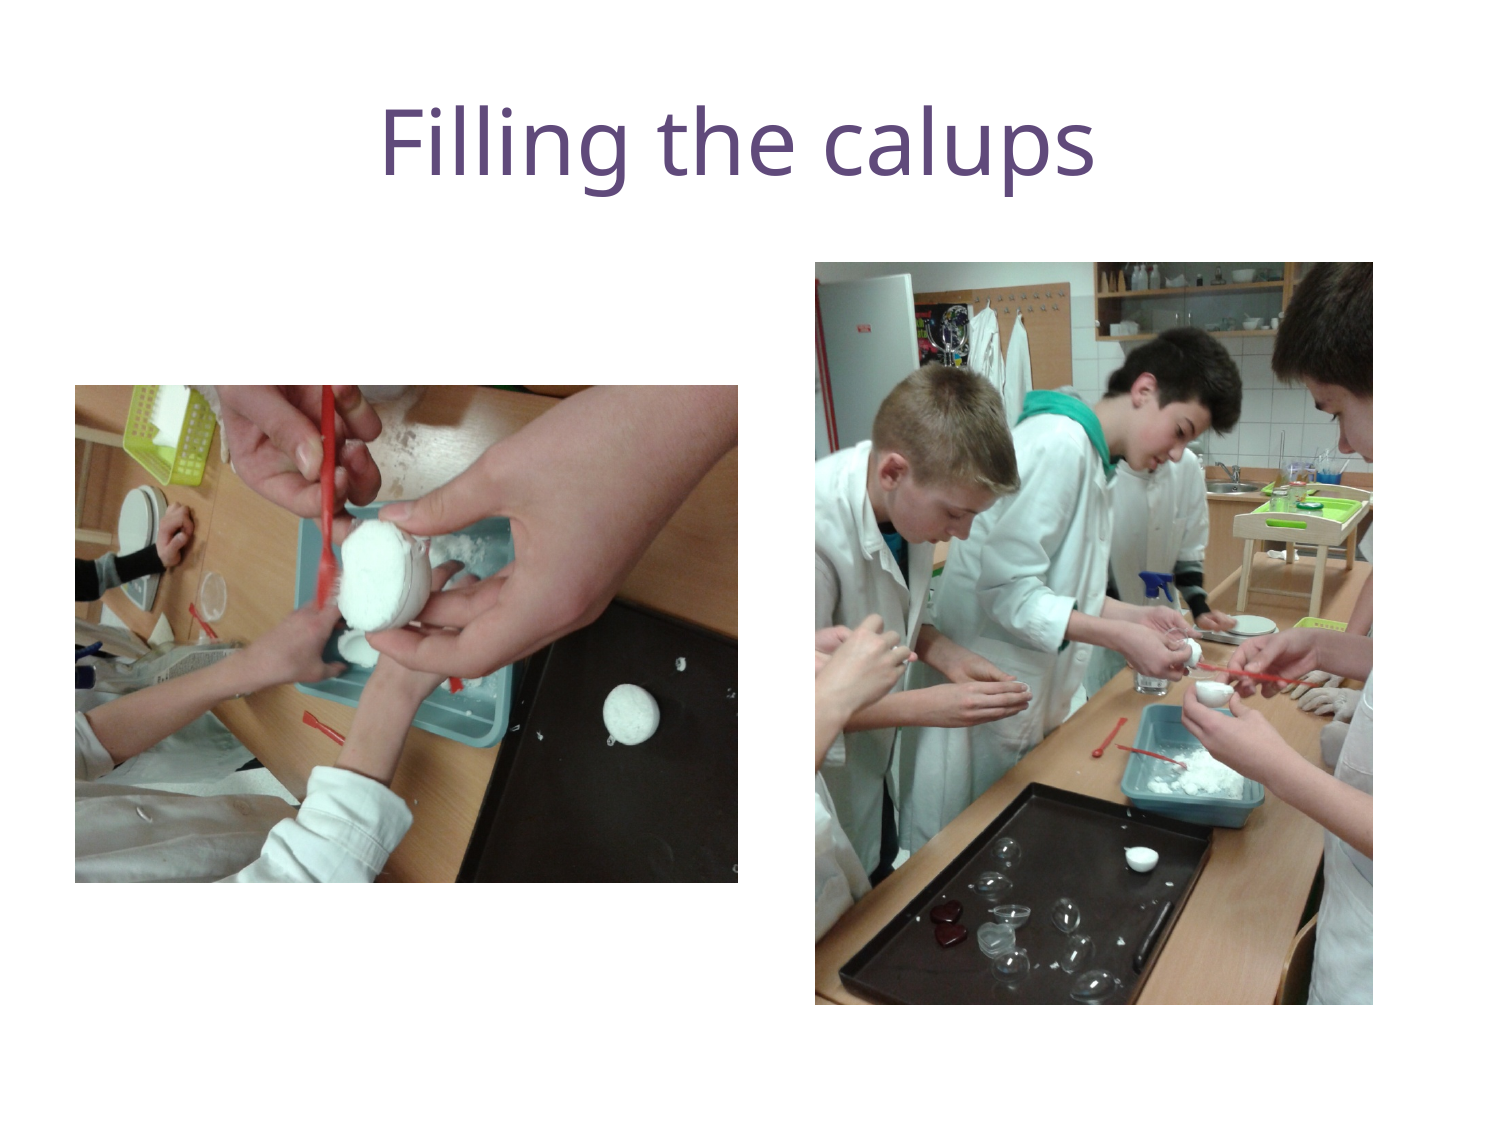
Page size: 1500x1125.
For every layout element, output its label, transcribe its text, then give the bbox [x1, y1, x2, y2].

title Filling the calups [75, 45, 1425, 233]
picture [74, 384, 738, 883]
picture [815, 262, 1373, 1006]
